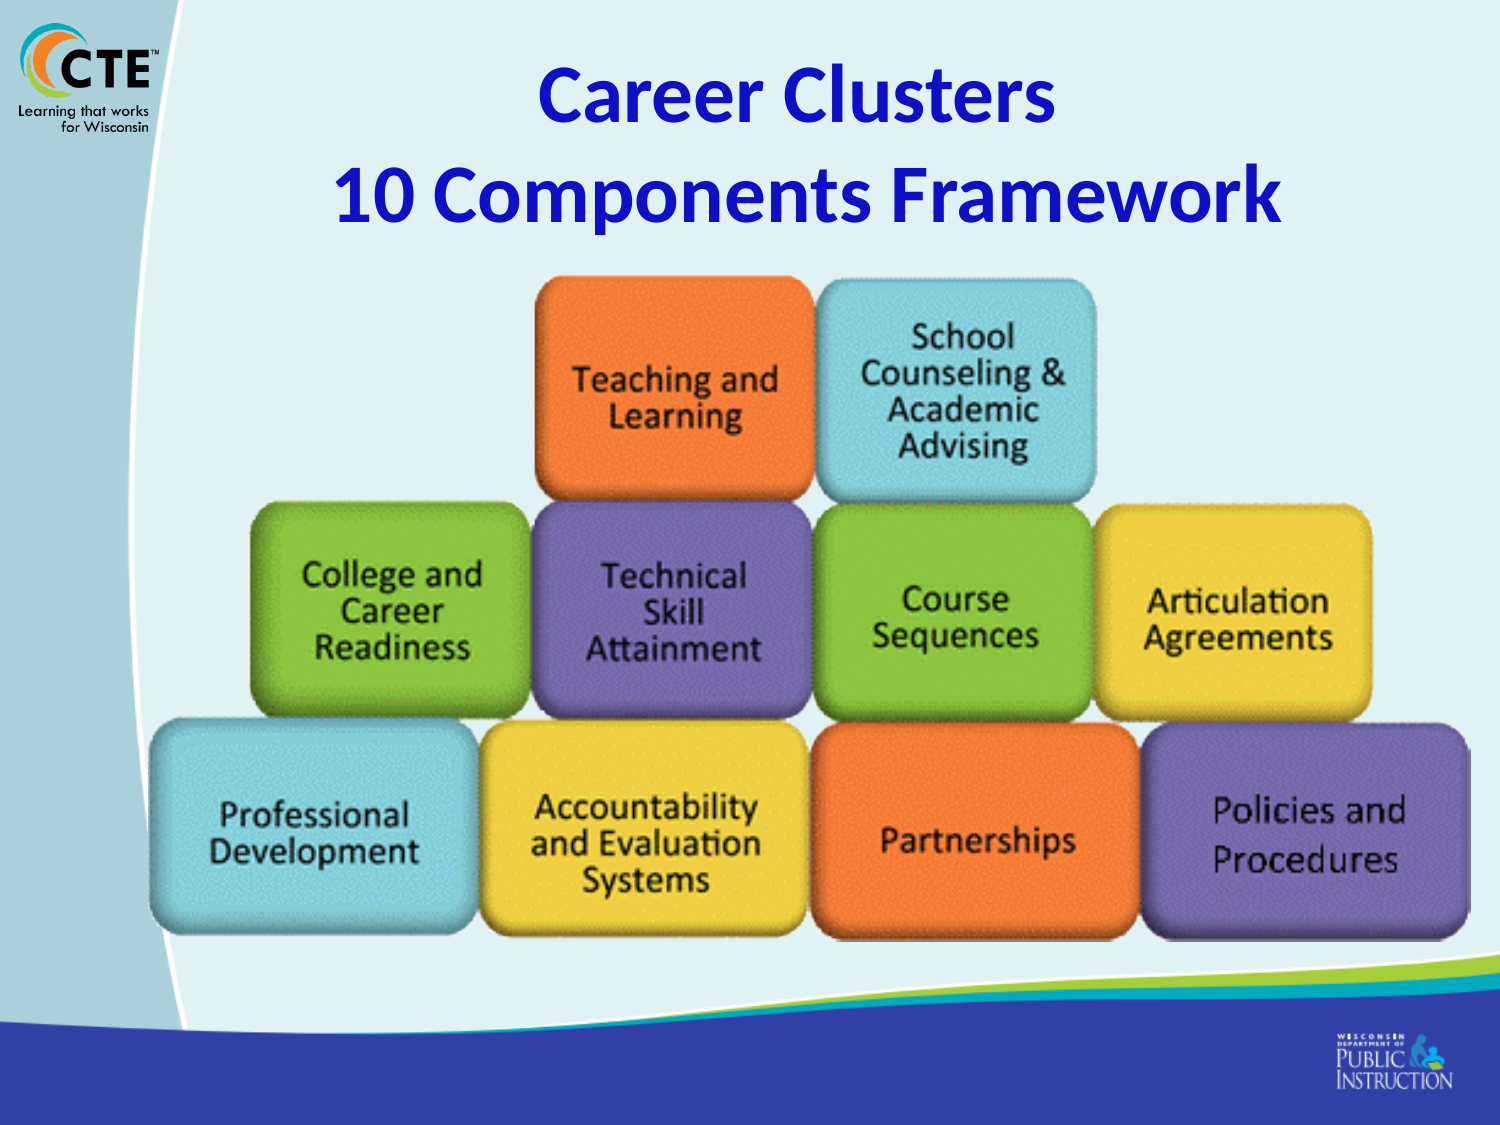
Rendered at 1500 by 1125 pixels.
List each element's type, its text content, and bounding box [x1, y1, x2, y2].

picture [19, 23, 159, 132]
title Career Clusters 10 Components Framework [188, 44, 1426, 233]
picture [148, 275, 1472, 942]
